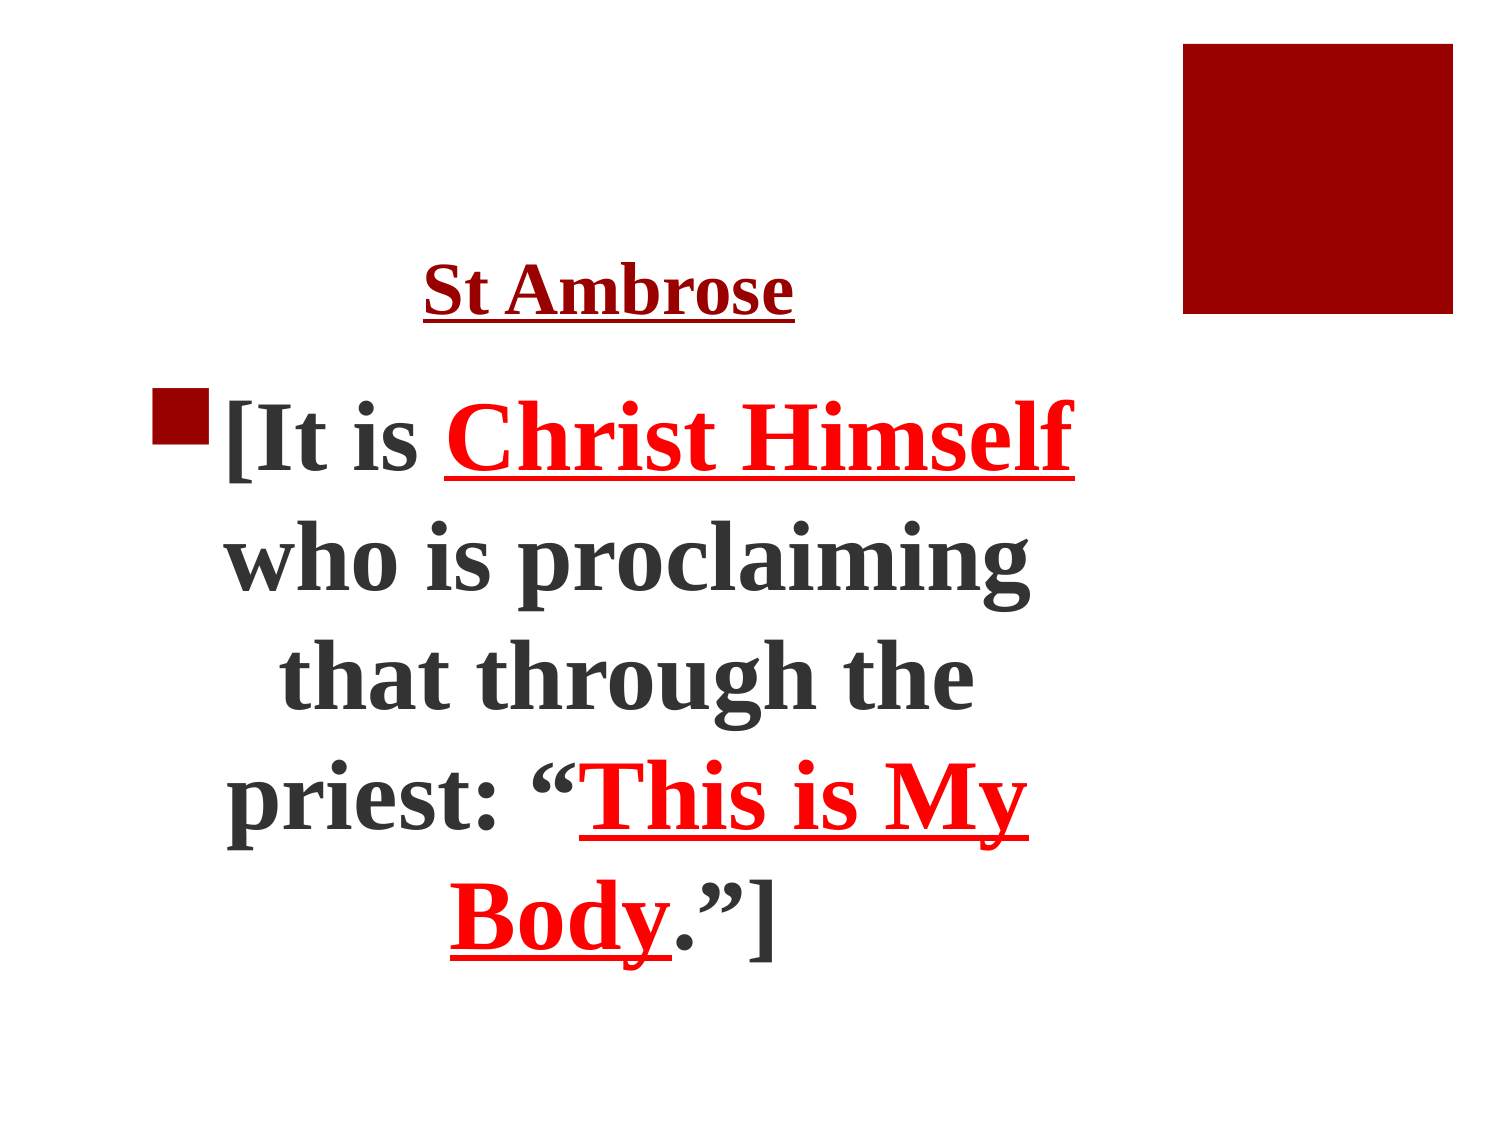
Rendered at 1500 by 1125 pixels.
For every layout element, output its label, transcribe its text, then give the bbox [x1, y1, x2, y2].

title St Ambrose [75, 149, 1143, 338]
list [It is Christ Himself who is proclaiming that through the priest: “This is My Body.”] [75, 362, 1143, 1005]
